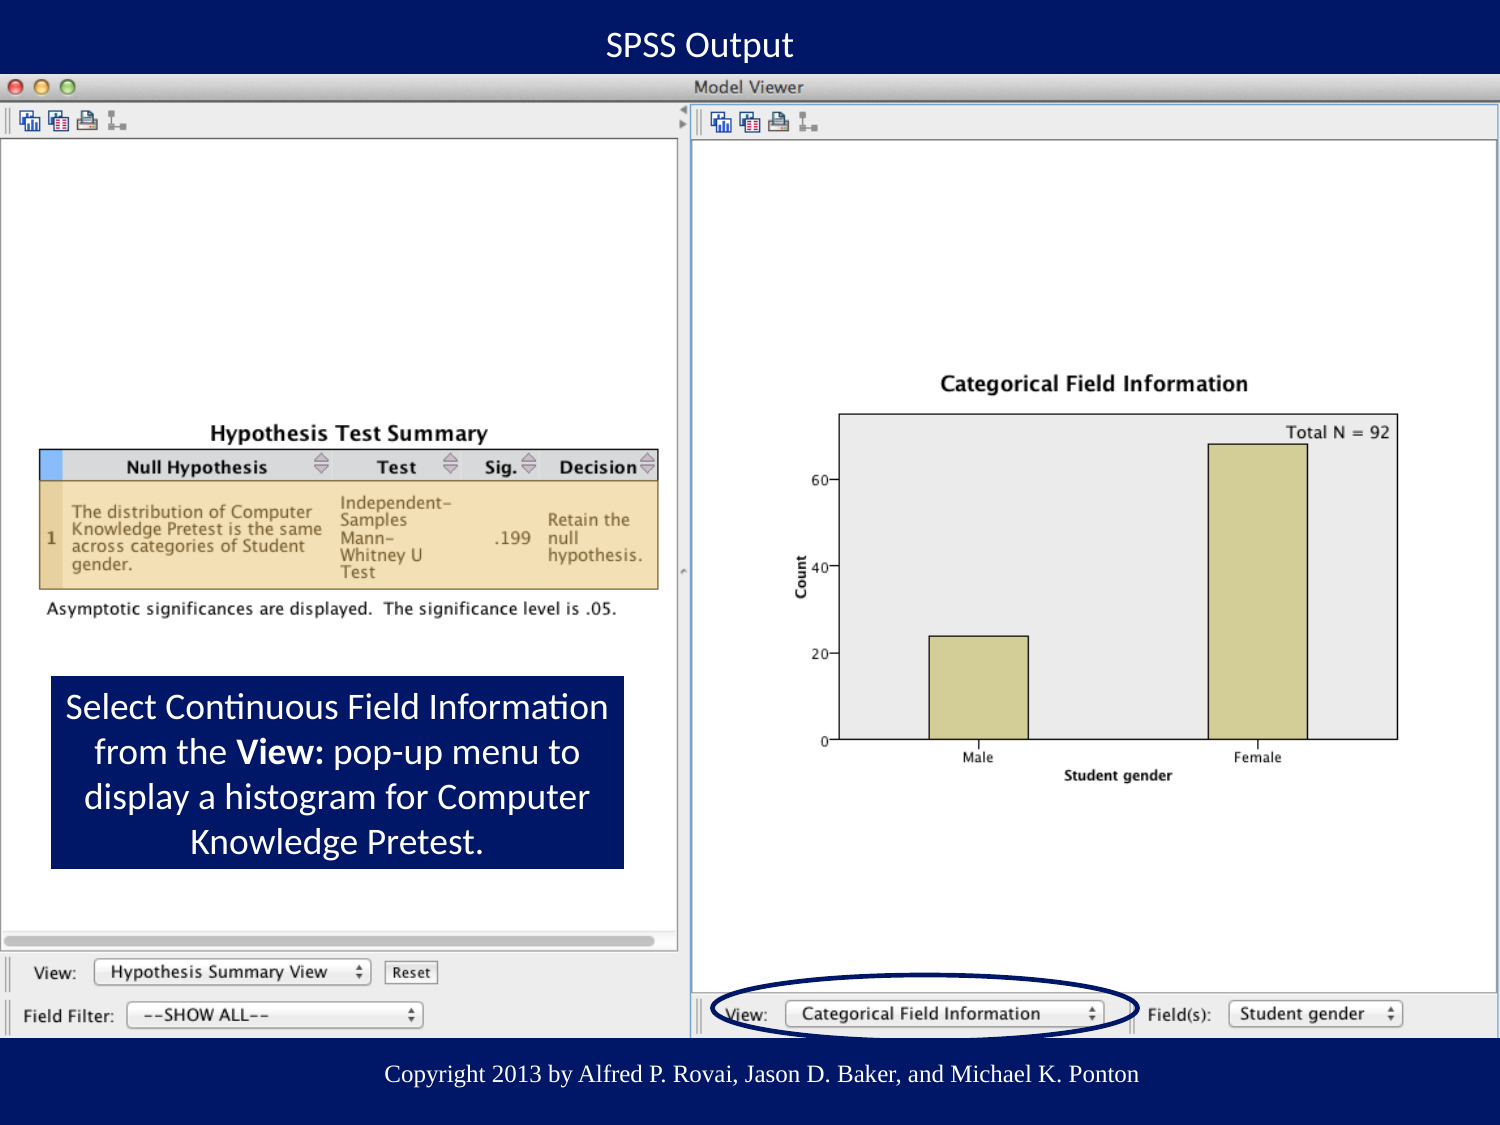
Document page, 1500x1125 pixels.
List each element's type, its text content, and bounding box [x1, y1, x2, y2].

picture [0, 74, 1500, 1038]
footer Copyright 2013 by Alfred P. Rovai, Jason D. Baker, and Michael K. Ponton [262, 1046, 1263, 1103]
text_box SPSS Output [450, 12, 950, 73]
